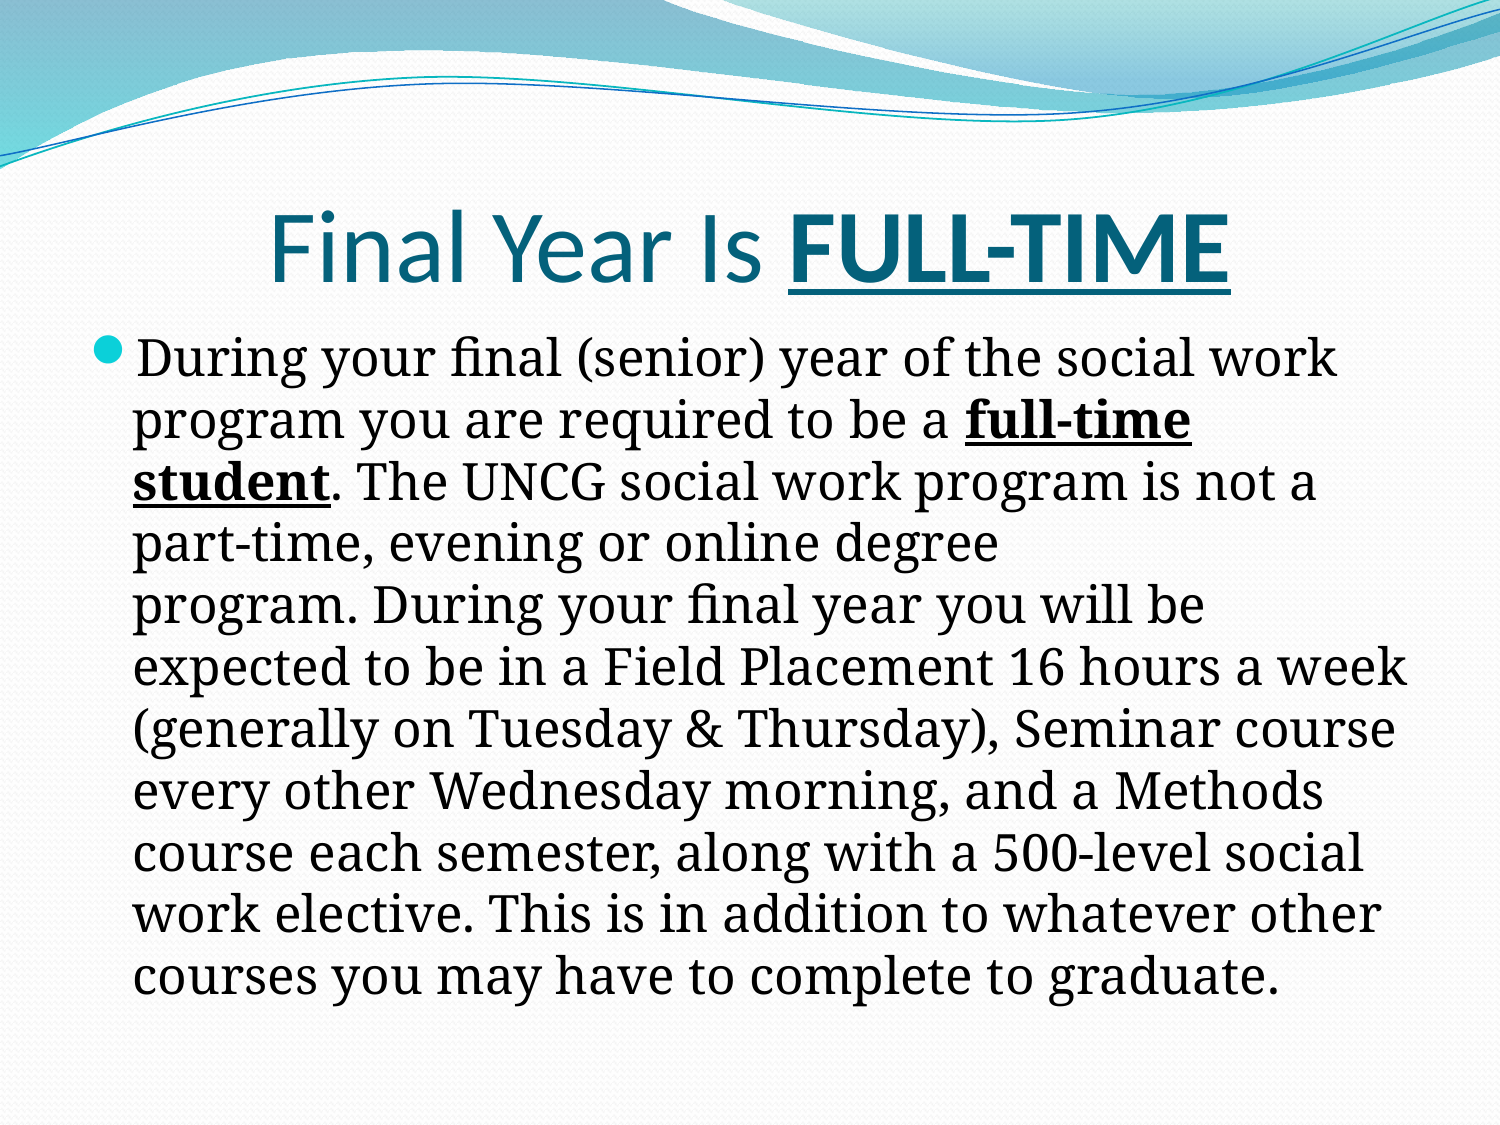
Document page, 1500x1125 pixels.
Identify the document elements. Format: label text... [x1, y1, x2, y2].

title Final Year Is FULL-TIME [75, 115, 1425, 303]
list During your final (senior) year of the social work program you are required to be a full-time student. The UNCG social work program is not a part-time, evening or online degree program. During your final year you will be expected to be in a Field Placement 16 hours a week (generally on Tuesday & Thursday), Seminar course every other Wednesday morning, and a Methods course each semester, along with a 500-level social work elective. This is in addition to whatever other courses you may have to complete to graduate. [75, 317, 1425, 1038]
